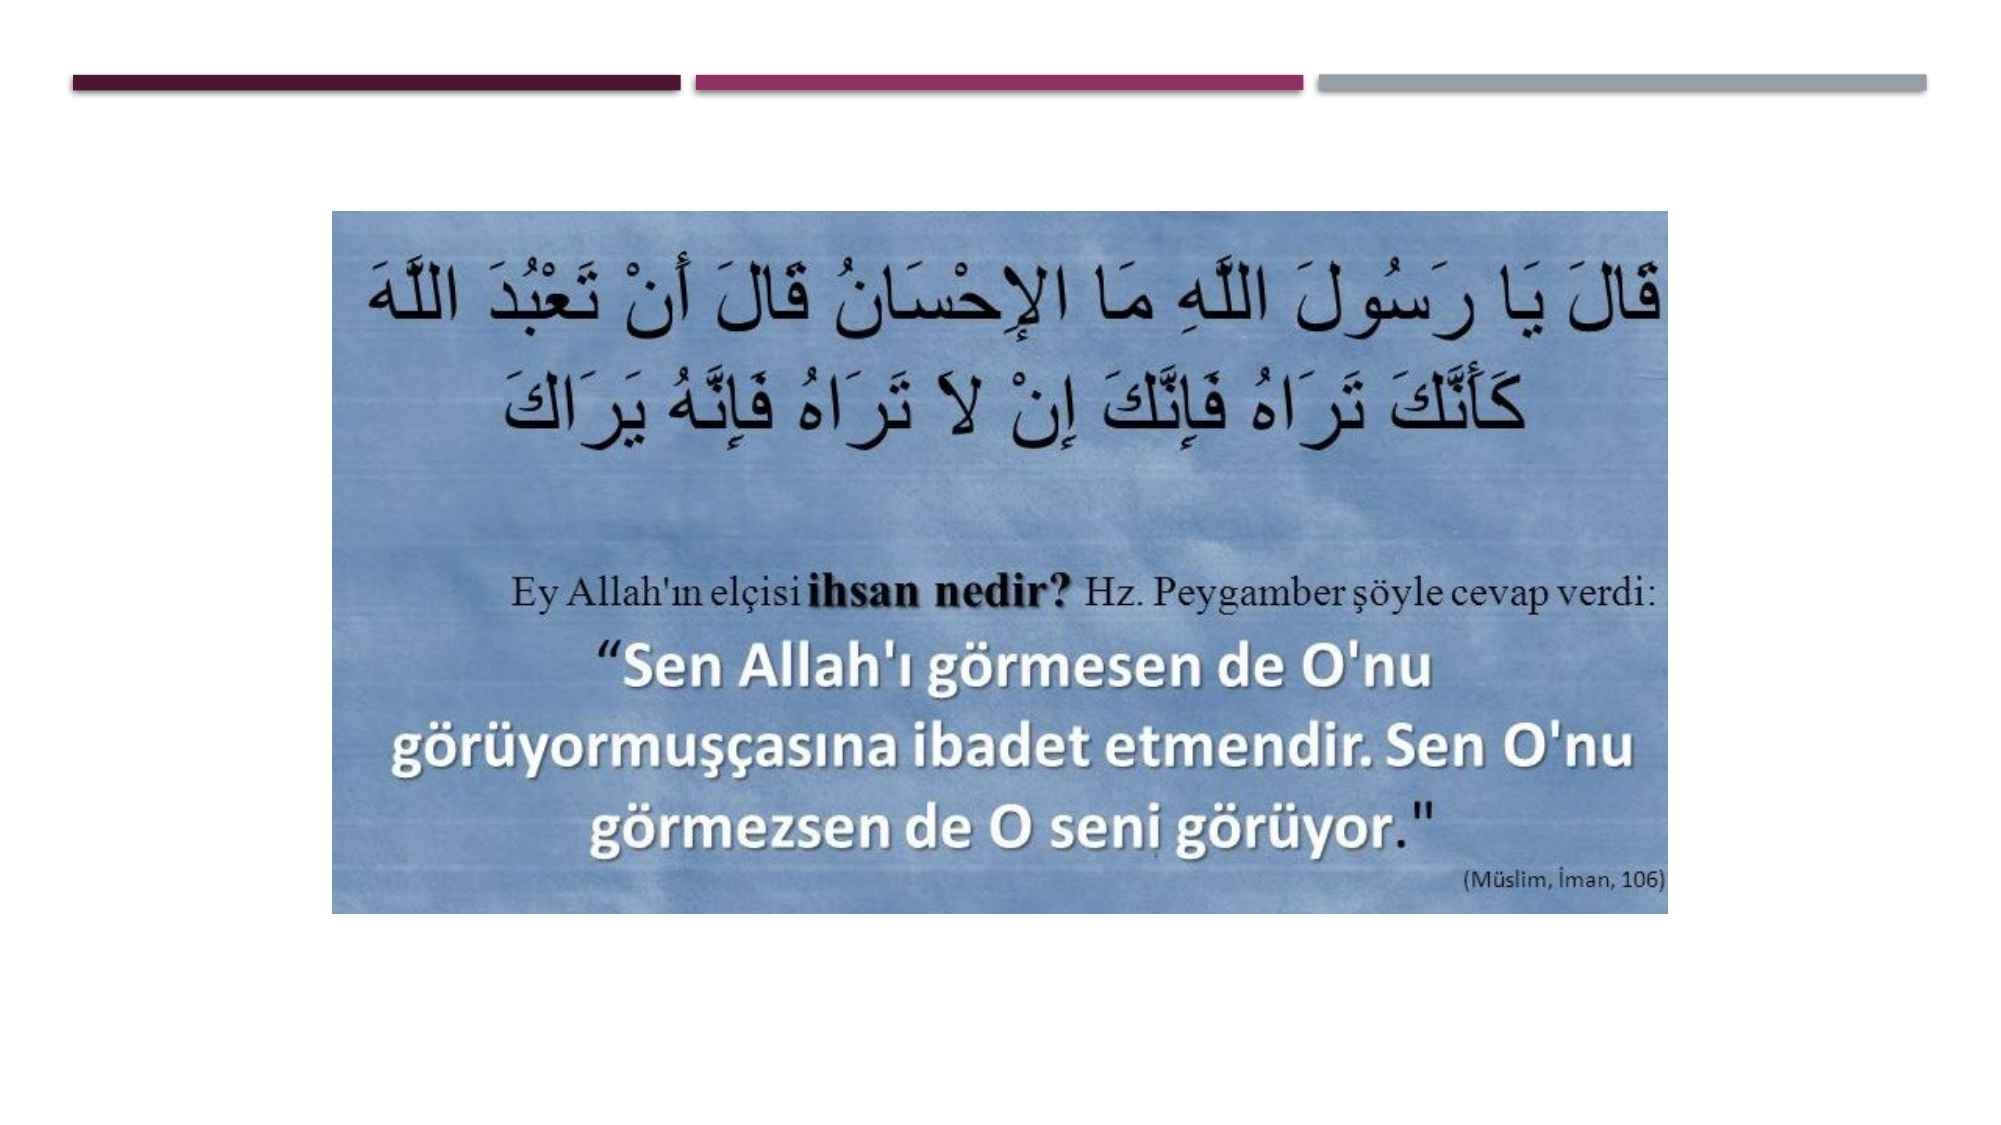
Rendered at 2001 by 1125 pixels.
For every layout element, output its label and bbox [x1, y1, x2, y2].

picture [331, 211, 1669, 914]
